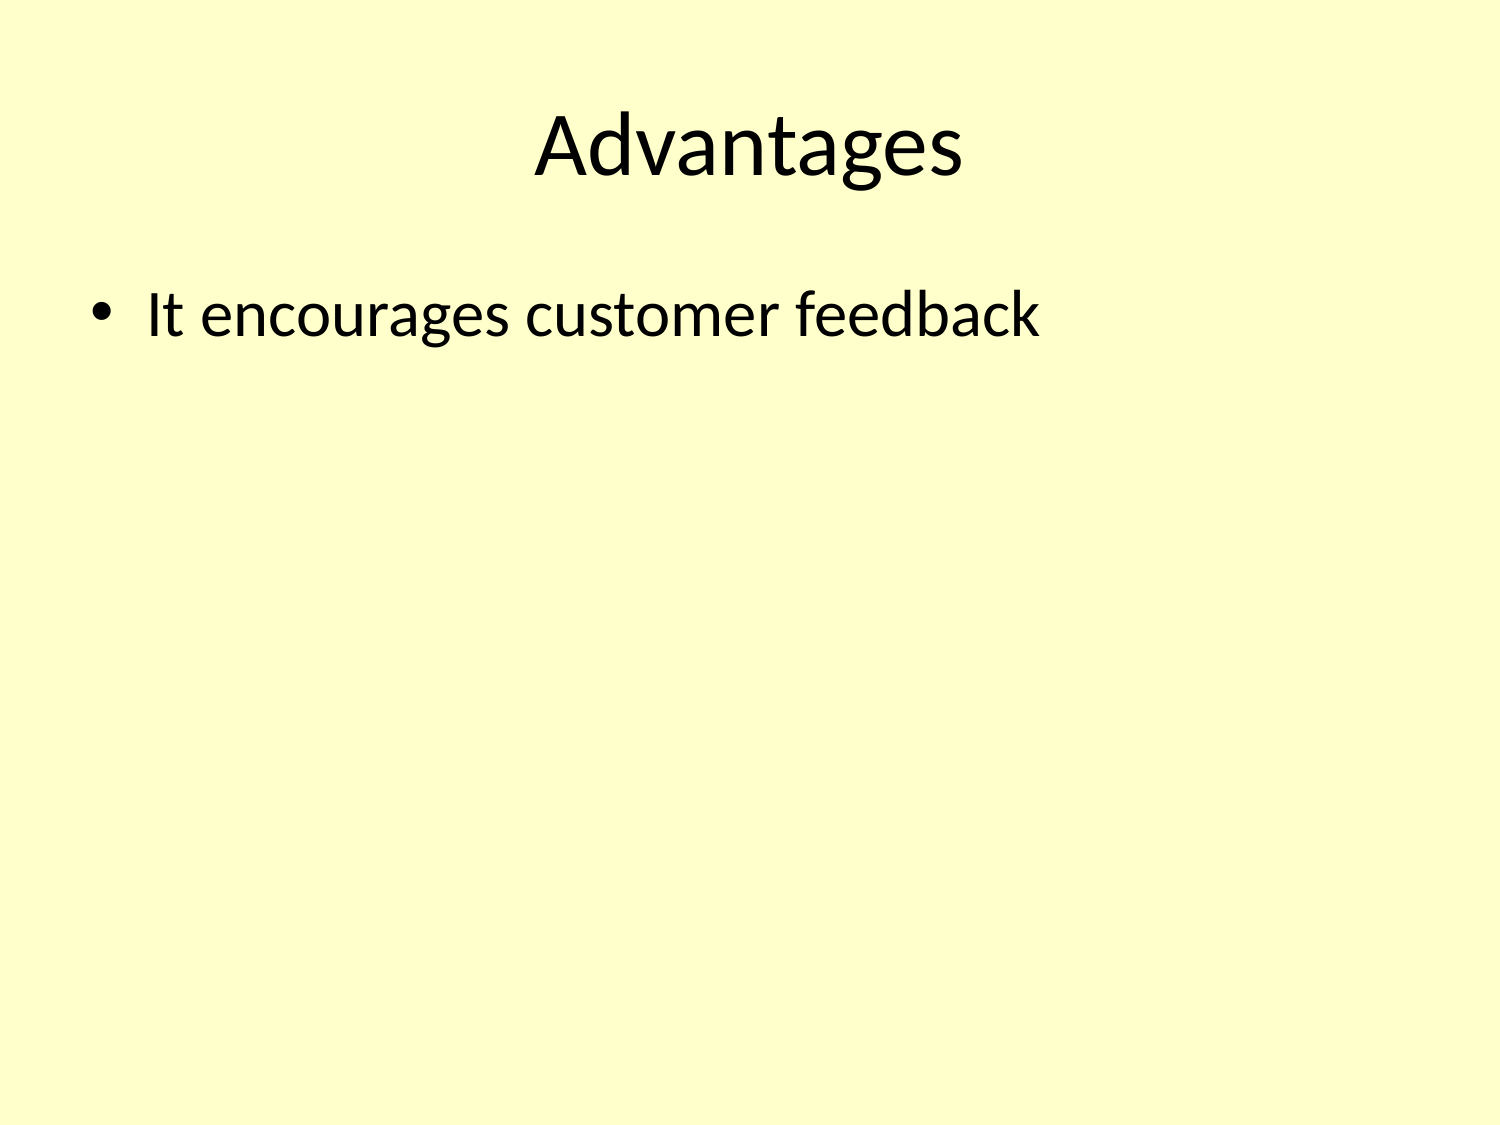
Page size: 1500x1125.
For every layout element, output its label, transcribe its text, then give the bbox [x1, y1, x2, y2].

title Advantages [75, 45, 1425, 233]
list It encourages customer feedback [75, 262, 1425, 1005]
